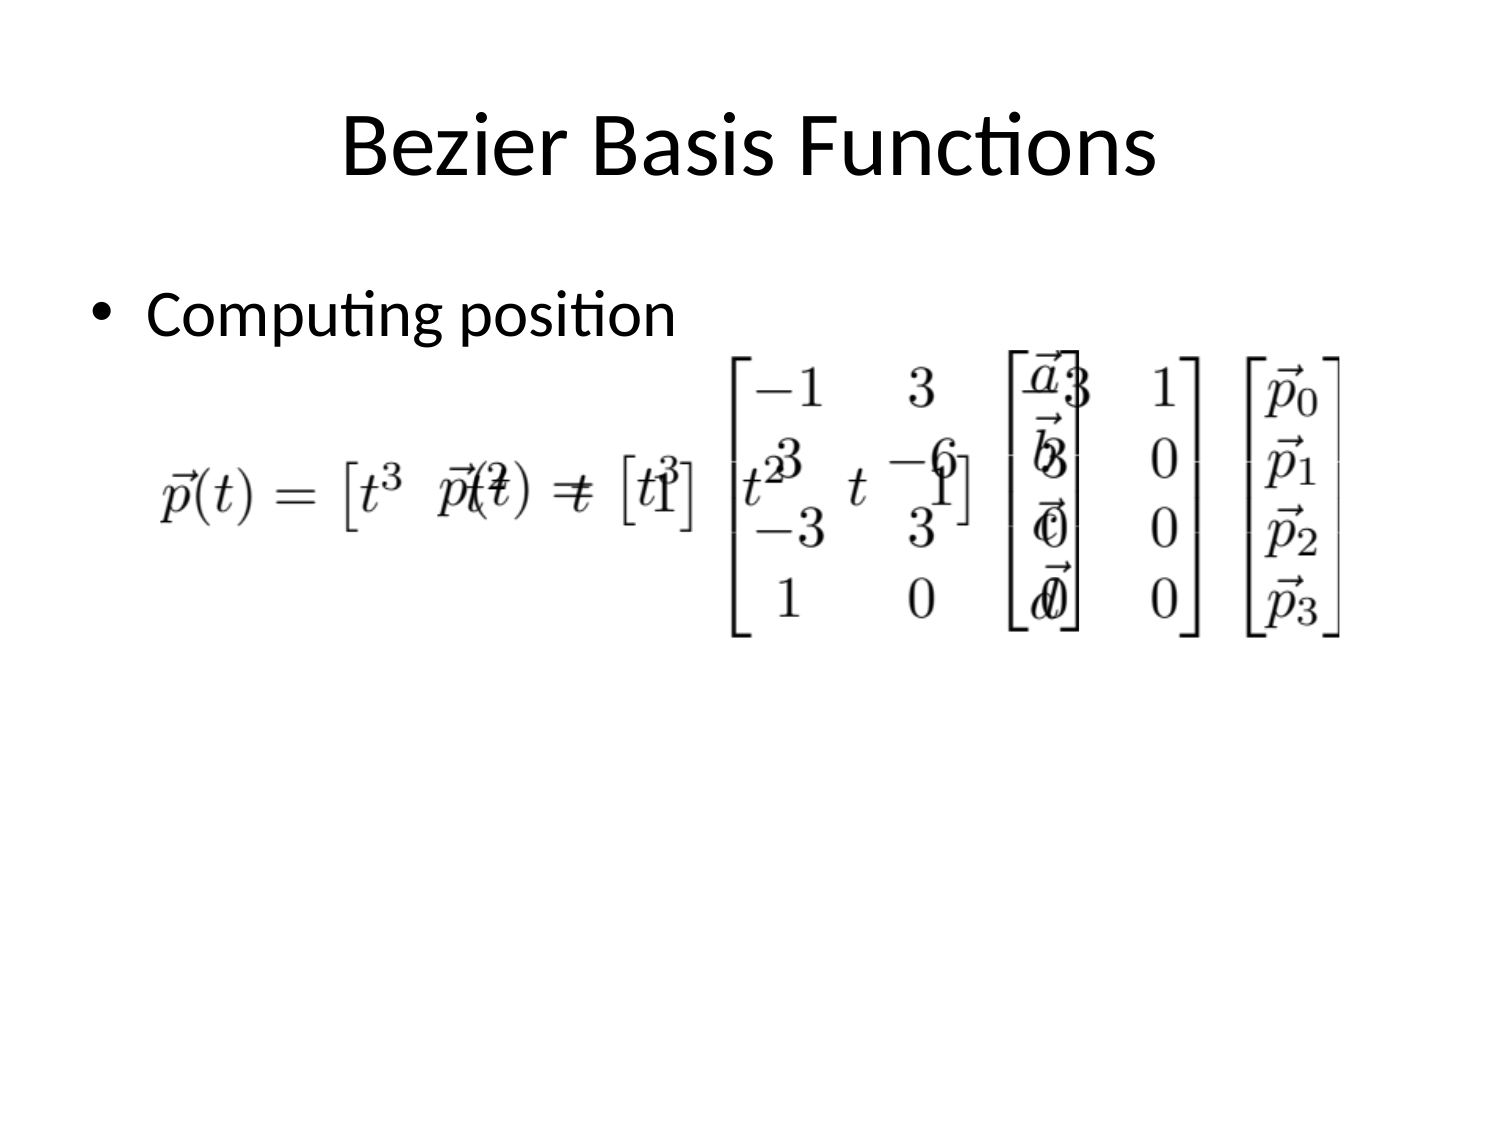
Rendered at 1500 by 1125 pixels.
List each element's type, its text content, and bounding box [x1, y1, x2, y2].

list Computing position [75, 262, 1425, 1005]
picture [160, 349, 1340, 638]
title Bezier Basis Functions [75, 45, 1425, 233]
